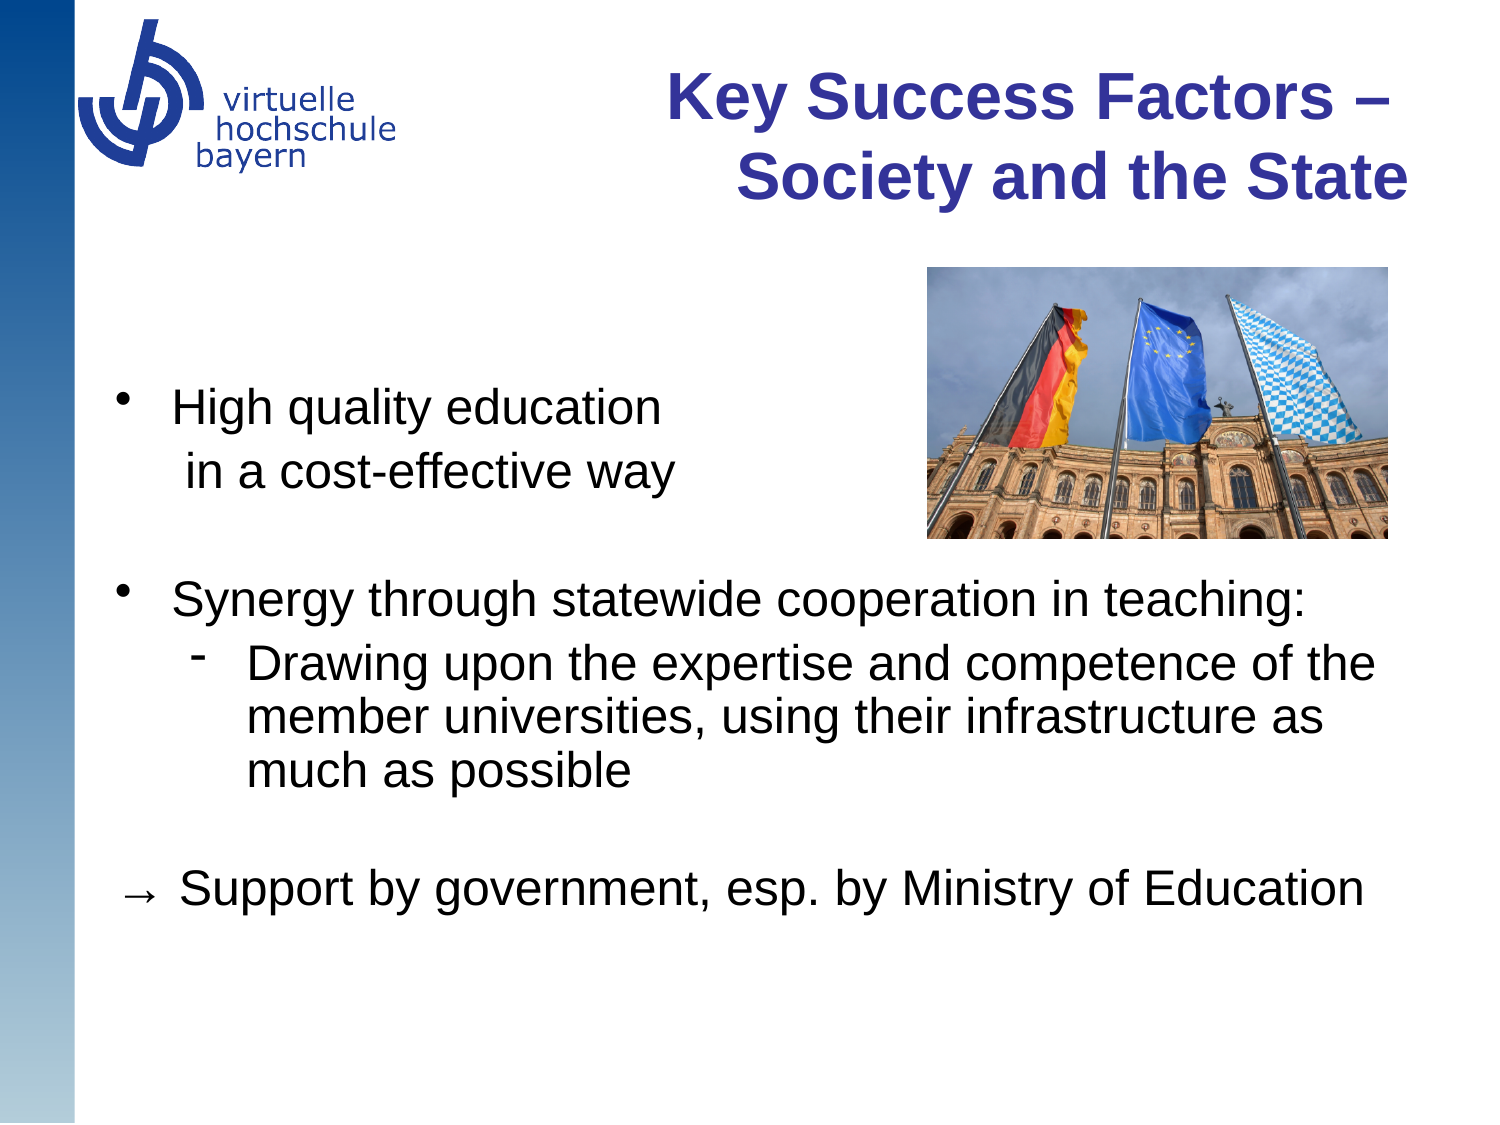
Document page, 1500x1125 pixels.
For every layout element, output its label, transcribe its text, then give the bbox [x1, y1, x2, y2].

picture [926, 266, 1389, 540]
title Key Success Factors – Society and the State [75, 45, 1425, 233]
text_box High quality education in a cost-effective way Synergy through statewide cooperation in teaching: Drawing upon the expertise and competence of the member universities, using their infrastructure as much as possible → Support by government, esp. by Ministry of Education [100, 373, 1400, 924]
picture [76, 18, 396, 45]
